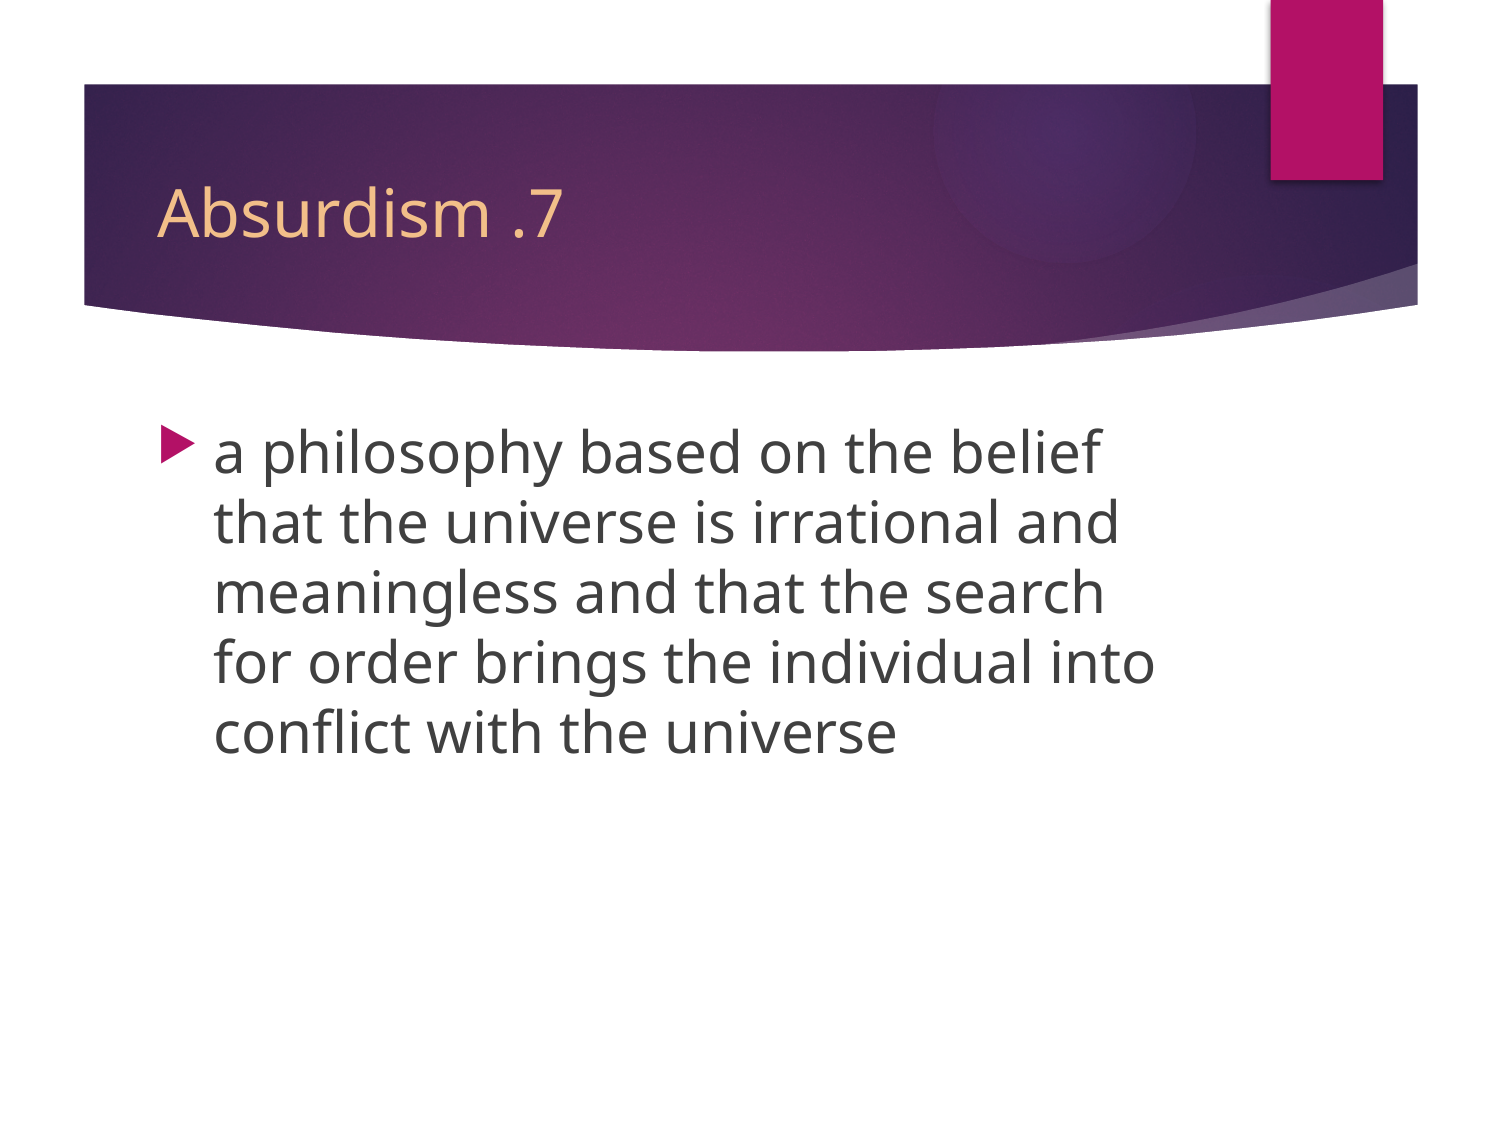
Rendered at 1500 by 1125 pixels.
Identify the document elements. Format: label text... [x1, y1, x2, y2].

list a philosophy based on the belief that the universe is irrational and meaningless and that the search for order brings the individual into conflict with the universe [141, 408, 1183, 988]
title 7. Absurdism [142, 152, 1183, 269]
